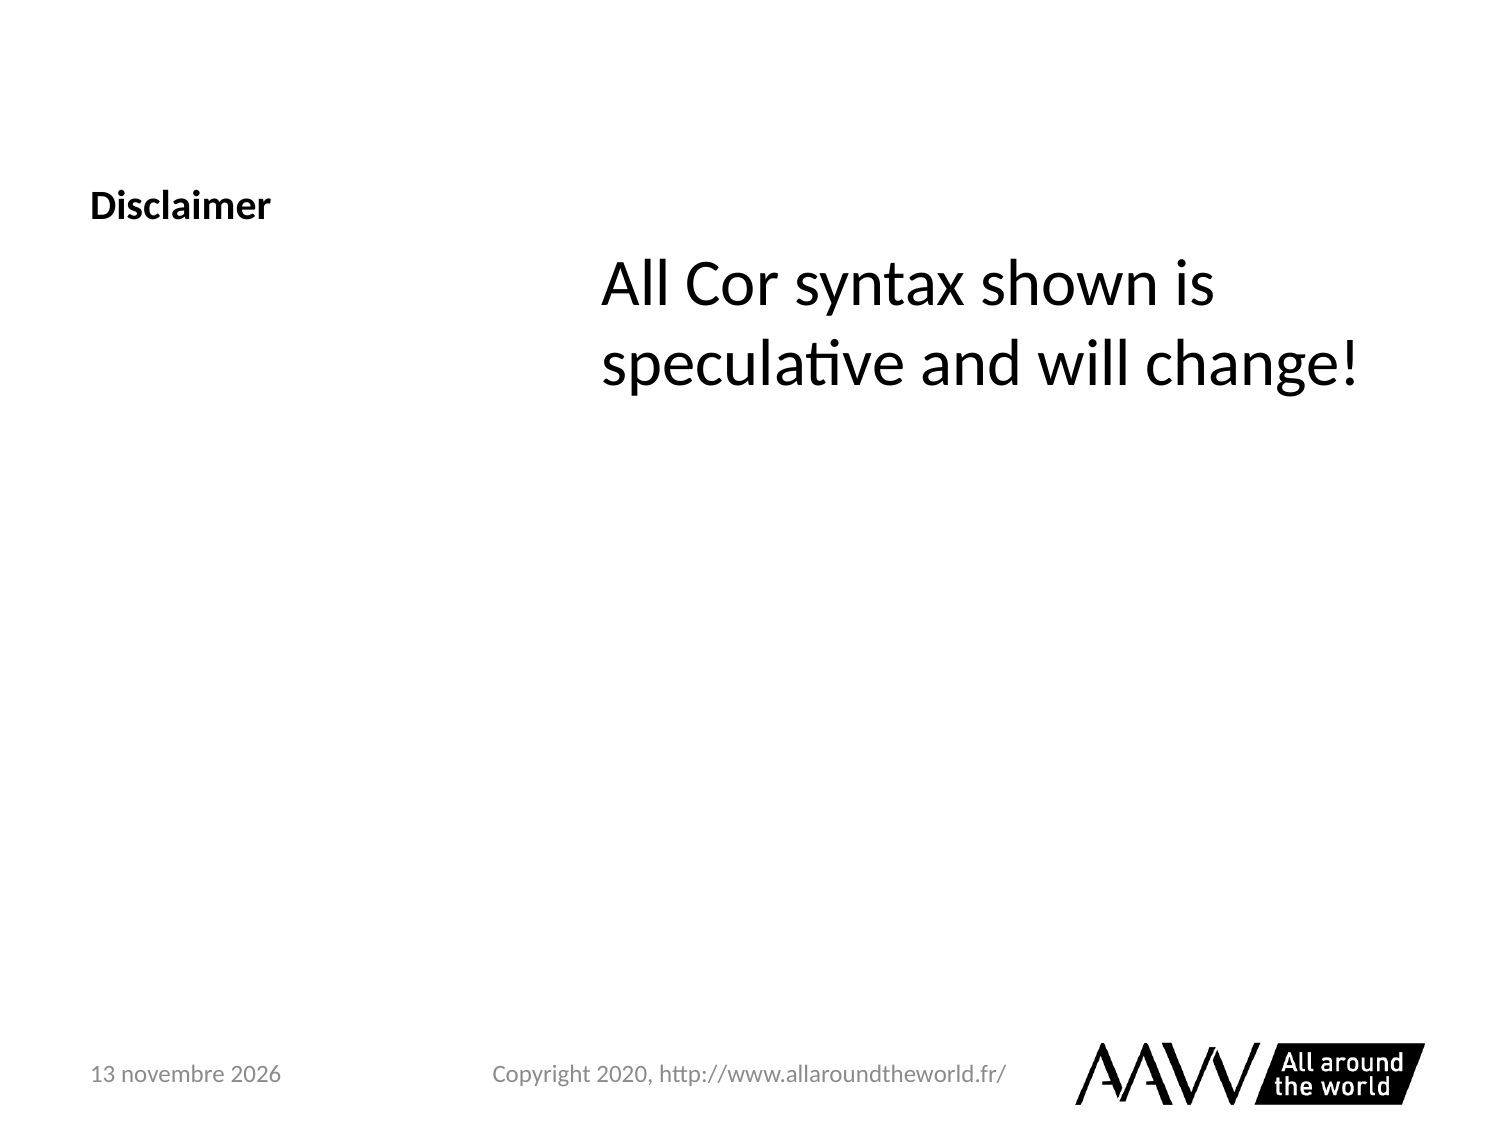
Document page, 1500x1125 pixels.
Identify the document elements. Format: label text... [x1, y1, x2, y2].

title Disclaimer [75, 44, 569, 236]
footer Copyright 2020, http://www.allaroundtheworld.fr/ [425, 1042, 1075, 1103]
picture [1074, 1042, 1425, 1105]
slide_number 6 février 2021 [75, 1042, 425, 1103]
list All Cor syntax shown is speculative and will change! [586, 44, 1425, 1005]
